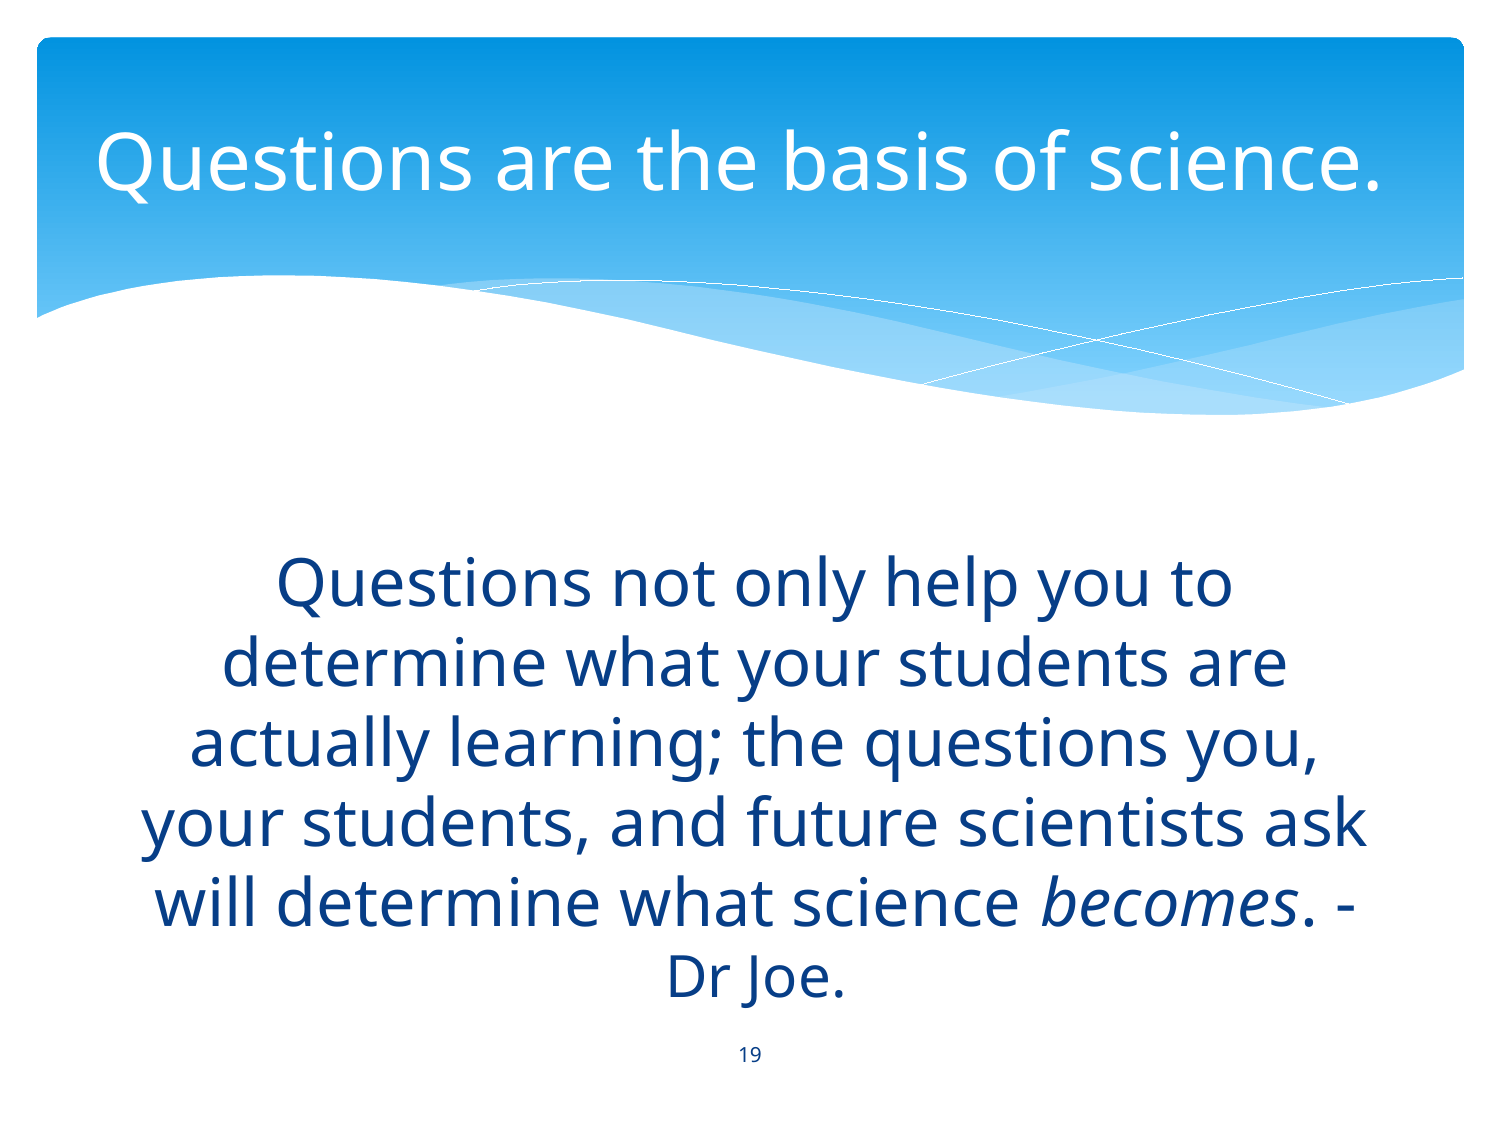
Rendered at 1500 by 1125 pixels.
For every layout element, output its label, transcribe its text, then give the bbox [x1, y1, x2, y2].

title Questions are the basis of science. [75, 55, 1425, 261]
slide_number 19 [654, 1025, 846, 1086]
list Questions not only help you to determine what your students are actually learning; the questions you, your students, and future scientists ask will determine what science becomes. - Dr Joe. [123, 438, 1388, 1005]
